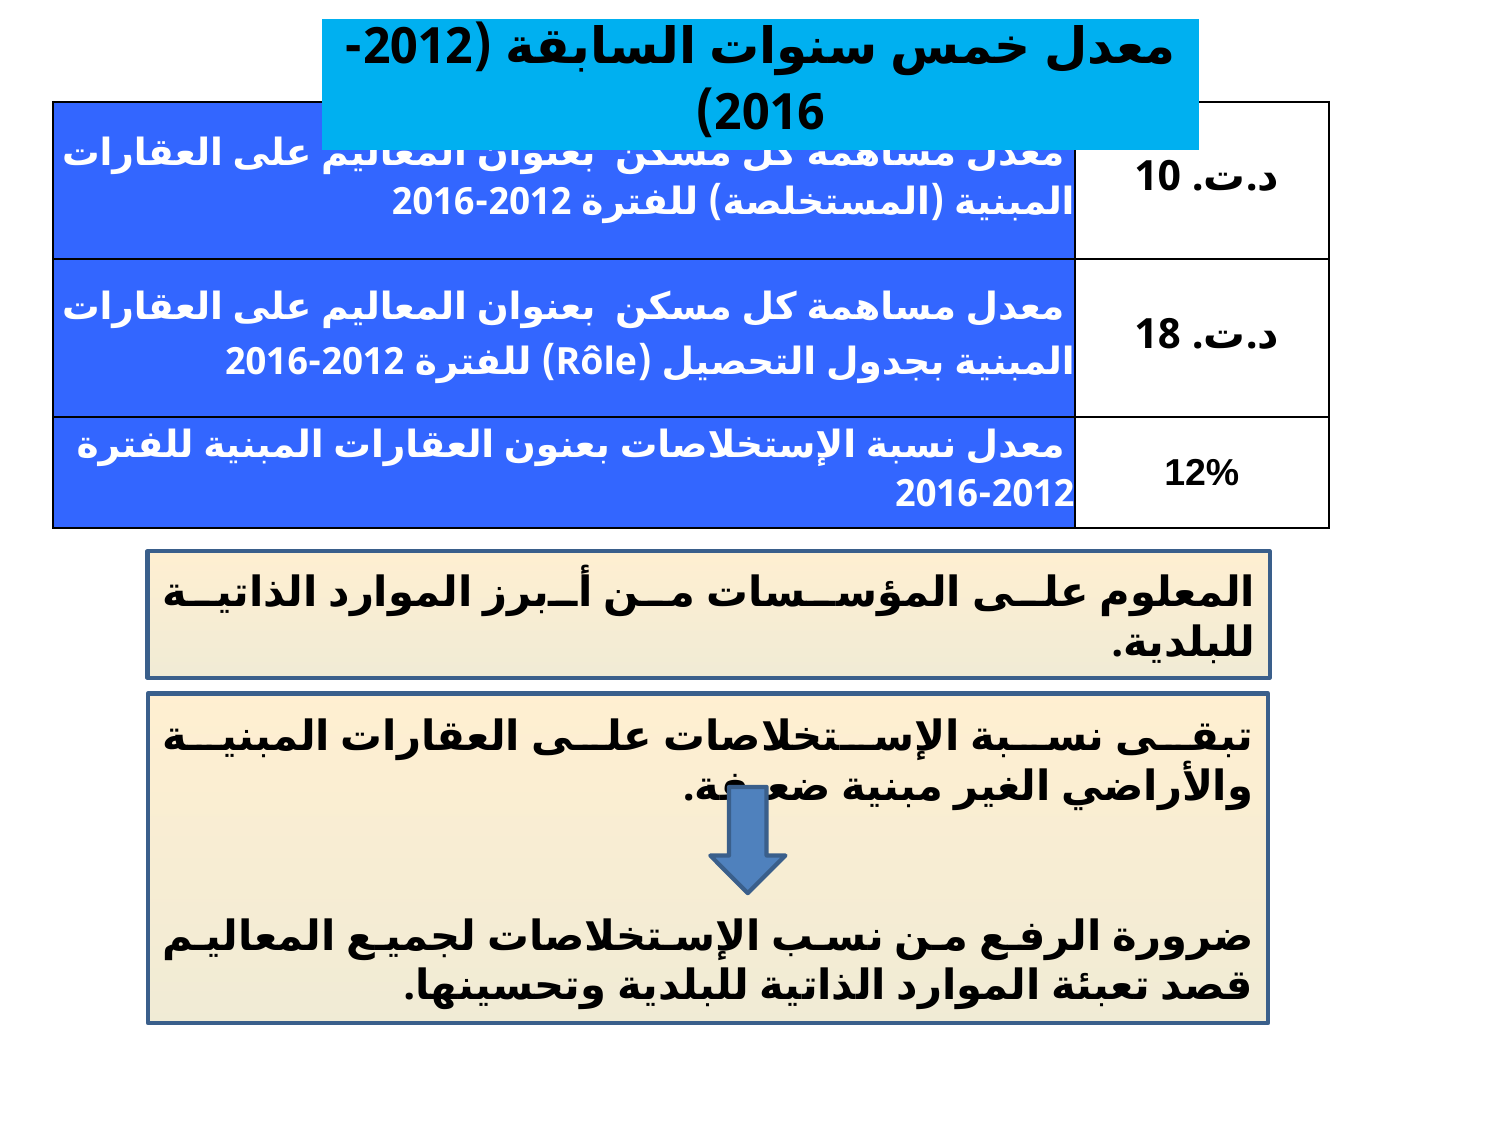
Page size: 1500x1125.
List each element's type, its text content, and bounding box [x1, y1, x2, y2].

table_cell 12% [1076, 418, 1328, 527]
table_header معدل خمس سنوات السابقة (2012-2016) [322, 19, 1199, 150]
text_box تبقى نسبة الإستخلاصات على العقارات المبنية والأراضي الغير مبنية ضعيفة. ضرورة الرفع من نسب الإستخلاصات لجميع المعاليم قصد تعبئة الموارد الذاتية للبلدية وتحسينها. [146, 691, 1270, 1025]
text_box المعلوم على المؤسسات من أبرز الموارد الذاتية للبلدية. [145, 549, 1272, 680]
table_cell معدل نسبة الإستخلاصات بعنون العقارات المبنية للفترة 2012-2016 [54, 418, 1074, 527]
table_cell د.ت.‏ 18 [1076, 260, 1328, 416]
table_cell معدل مساهمة كل مسكن بعنوان المعاليم على العقارات المبنية بجدول التحصيل (Rôle) للفترة 2012-2016 [54, 260, 1074, 416]
text_box [708, 784, 788, 896]
table_header معدل مساهمة كل مسكن بعنوان المعاليم على العقارات المبنية (المستخلصة) للفترة 2012-2016 [54, 103, 1074, 258]
table_header د.ت.‏ 10 [1076, 103, 1328, 258]
